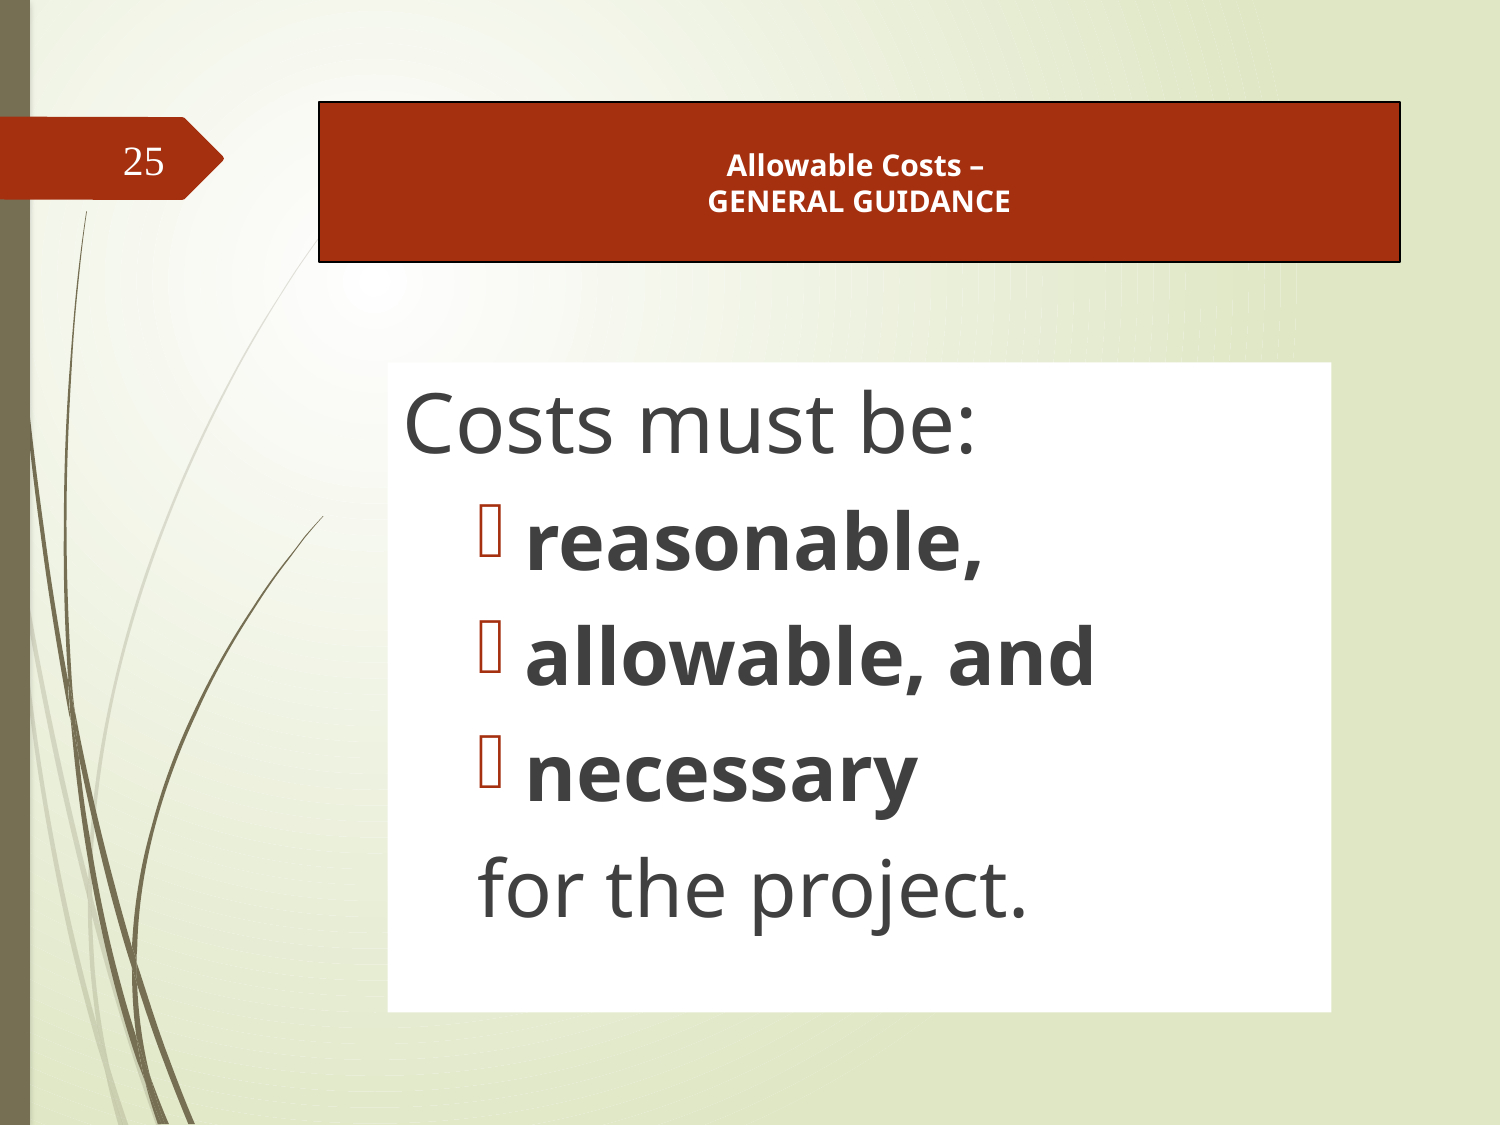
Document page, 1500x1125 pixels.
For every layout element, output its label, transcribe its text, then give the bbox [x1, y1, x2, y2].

slide_number 25 [83, 129, 180, 190]
list Costs must be: reasonable, allowable, and necessary for the project. [387, 362, 1332, 1013]
title Allowable Costs – GENERAL GUIDANCE [319, 102, 1400, 263]
